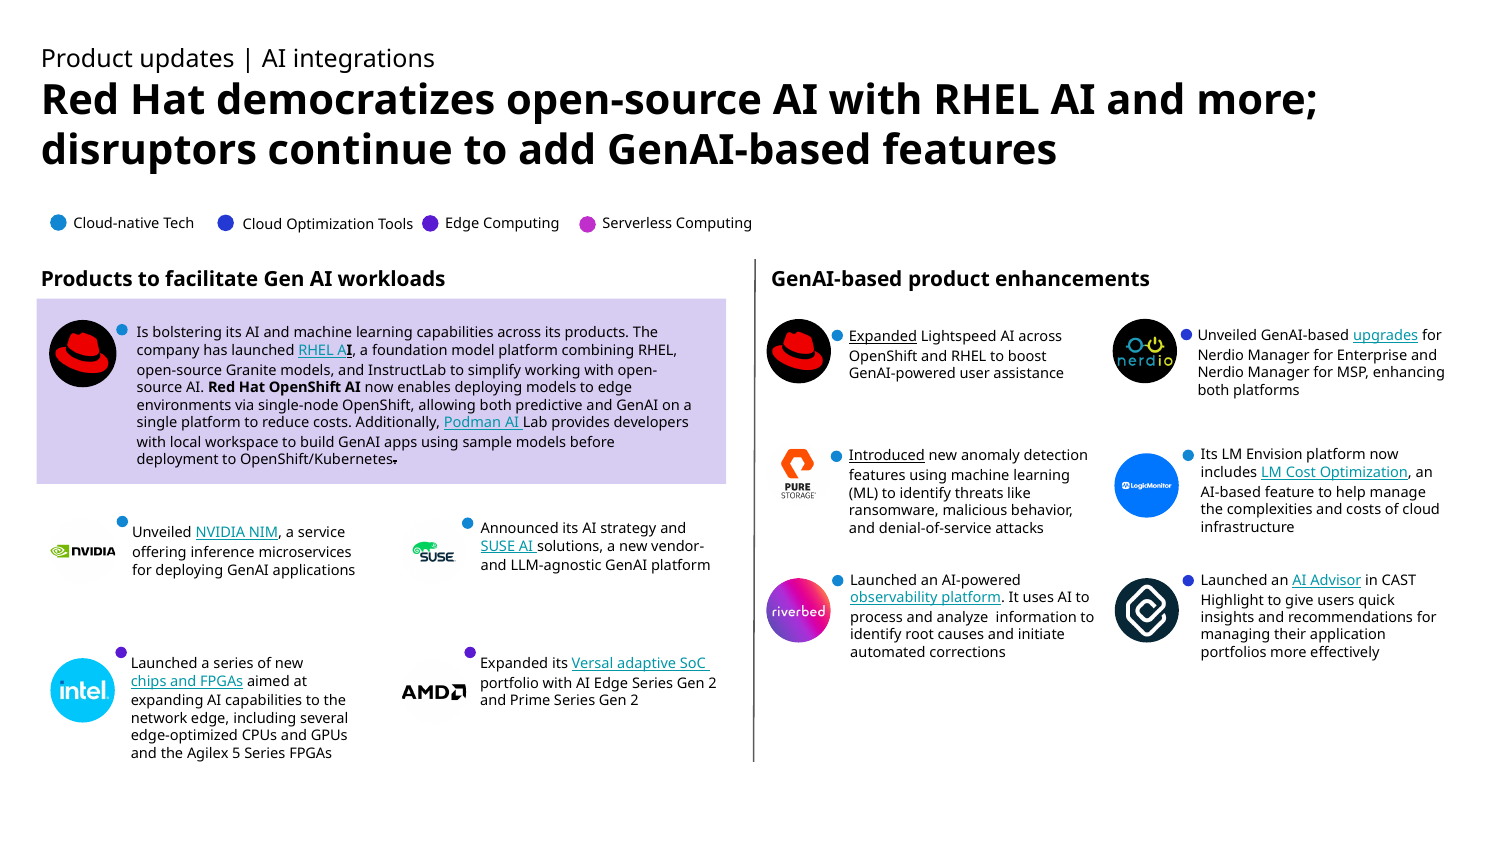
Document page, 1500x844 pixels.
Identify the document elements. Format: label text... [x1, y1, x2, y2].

text_box [830, 572, 846, 589]
text_box [120, 321, 130, 338]
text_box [401, 646, 735, 733]
text_box [35, 297, 728, 486]
text_box Products to facilitate Gen AI workloads [25, 250, 715, 299]
text_box Is bolstering its AI and machine learning capabilities across its products. The company has launched RHEL AI, a foundation model platform combining RHEL, open-source Granite models, and InstructLab to simplify working with open-source AI. Red Hat OpenShift AI now enables deploying models to edge environments via single-node OpenShift, allowing both predictive and GenAI on a single platform to reduce costs. Additionally, Podman AI Lab provides developers with local workspace to build GenAI apps using sample models before deployment to OpenShift/Kubernetes. [121, 315, 715, 475]
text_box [766, 438, 1112, 543]
picture [48, 319, 117, 388]
picture [766, 577, 831, 643]
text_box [401, 511, 735, 584]
text_box Product updates | AI integrations Red Hat democratizes open-source AI with RHEL AI and more; disruptors continue to add GenAI-based features [25, 27, 1431, 122]
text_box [766, 318, 1110, 388]
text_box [49, 204, 821, 241]
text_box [1114, 437, 1465, 542]
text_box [50, 515, 387, 595]
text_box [1112, 318, 1487, 405]
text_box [50, 646, 386, 769]
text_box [1114, 563, 1465, 668]
text_box GenAI-based product enhancements [755, 250, 1397, 298]
text_box Launched an AI-powered observability platform. It uses AI to process and analyze information to identify root causes and initiate automated corrections [835, 563, 1112, 668]
